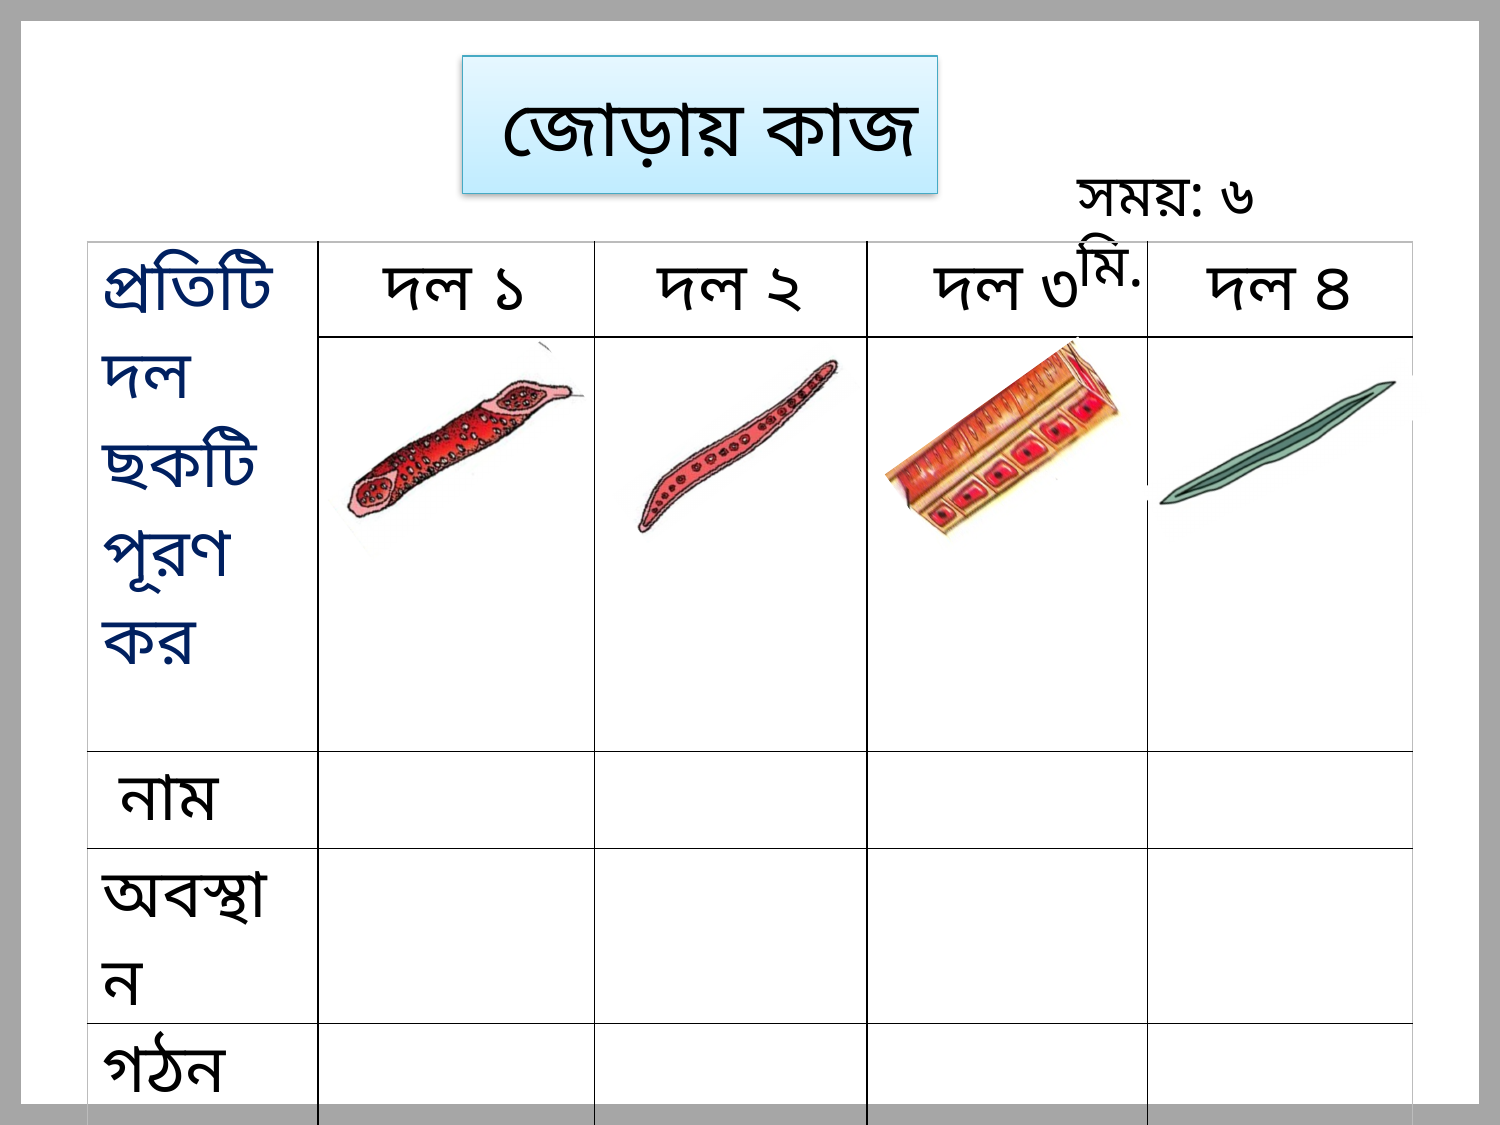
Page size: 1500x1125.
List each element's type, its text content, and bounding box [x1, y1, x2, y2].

table_cell নাম [88, 752, 317, 848]
table_cell [595, 752, 866, 848]
table_cell [1148, 752, 1412, 848]
table_cell [1324, 338, 1412, 395]
table_cell [1148, 849, 1412, 1023]
picture [1142, 303, 1430, 597]
text_box সময়: ৬ মি. [1062, 150, 1350, 241]
table_cell গঠন [88, 1024, 317, 1125]
table_header দল ৩ [868, 243, 1147, 336]
table_header প্রতিটি দল ছকটি পূরণ কর [88, 243, 317, 751]
table_header দল ১ [319, 243, 594, 336]
table_cell [1148, 422, 1412, 751]
table_header দল ৪ [1148, 243, 1412, 336]
picture [328, 316, 586, 584]
table_cell [319, 752, 594, 848]
table_header দল ২ [595, 243, 866, 336]
table_cell [319, 849, 594, 1023]
table_cell [319, 1024, 594, 1125]
table_cell [868, 849, 1147, 1023]
table_cell [1148, 338, 1249, 484]
table_cell [1148, 1024, 1412, 1125]
table_cell [595, 849, 866, 1023]
text_box জোড়ায় কাজ [462, 55, 938, 194]
table_cell [868, 338, 1147, 751]
table_cell [319, 338, 594, 751]
table_cell অবস্থান [88, 849, 317, 1023]
table_cell [595, 338, 866, 751]
picture [884, 329, 1139, 568]
table_cell [868, 752, 1147, 848]
table_cell [868, 1024, 1147, 1125]
picture [613, 310, 859, 573]
table_cell [595, 1024, 866, 1125]
